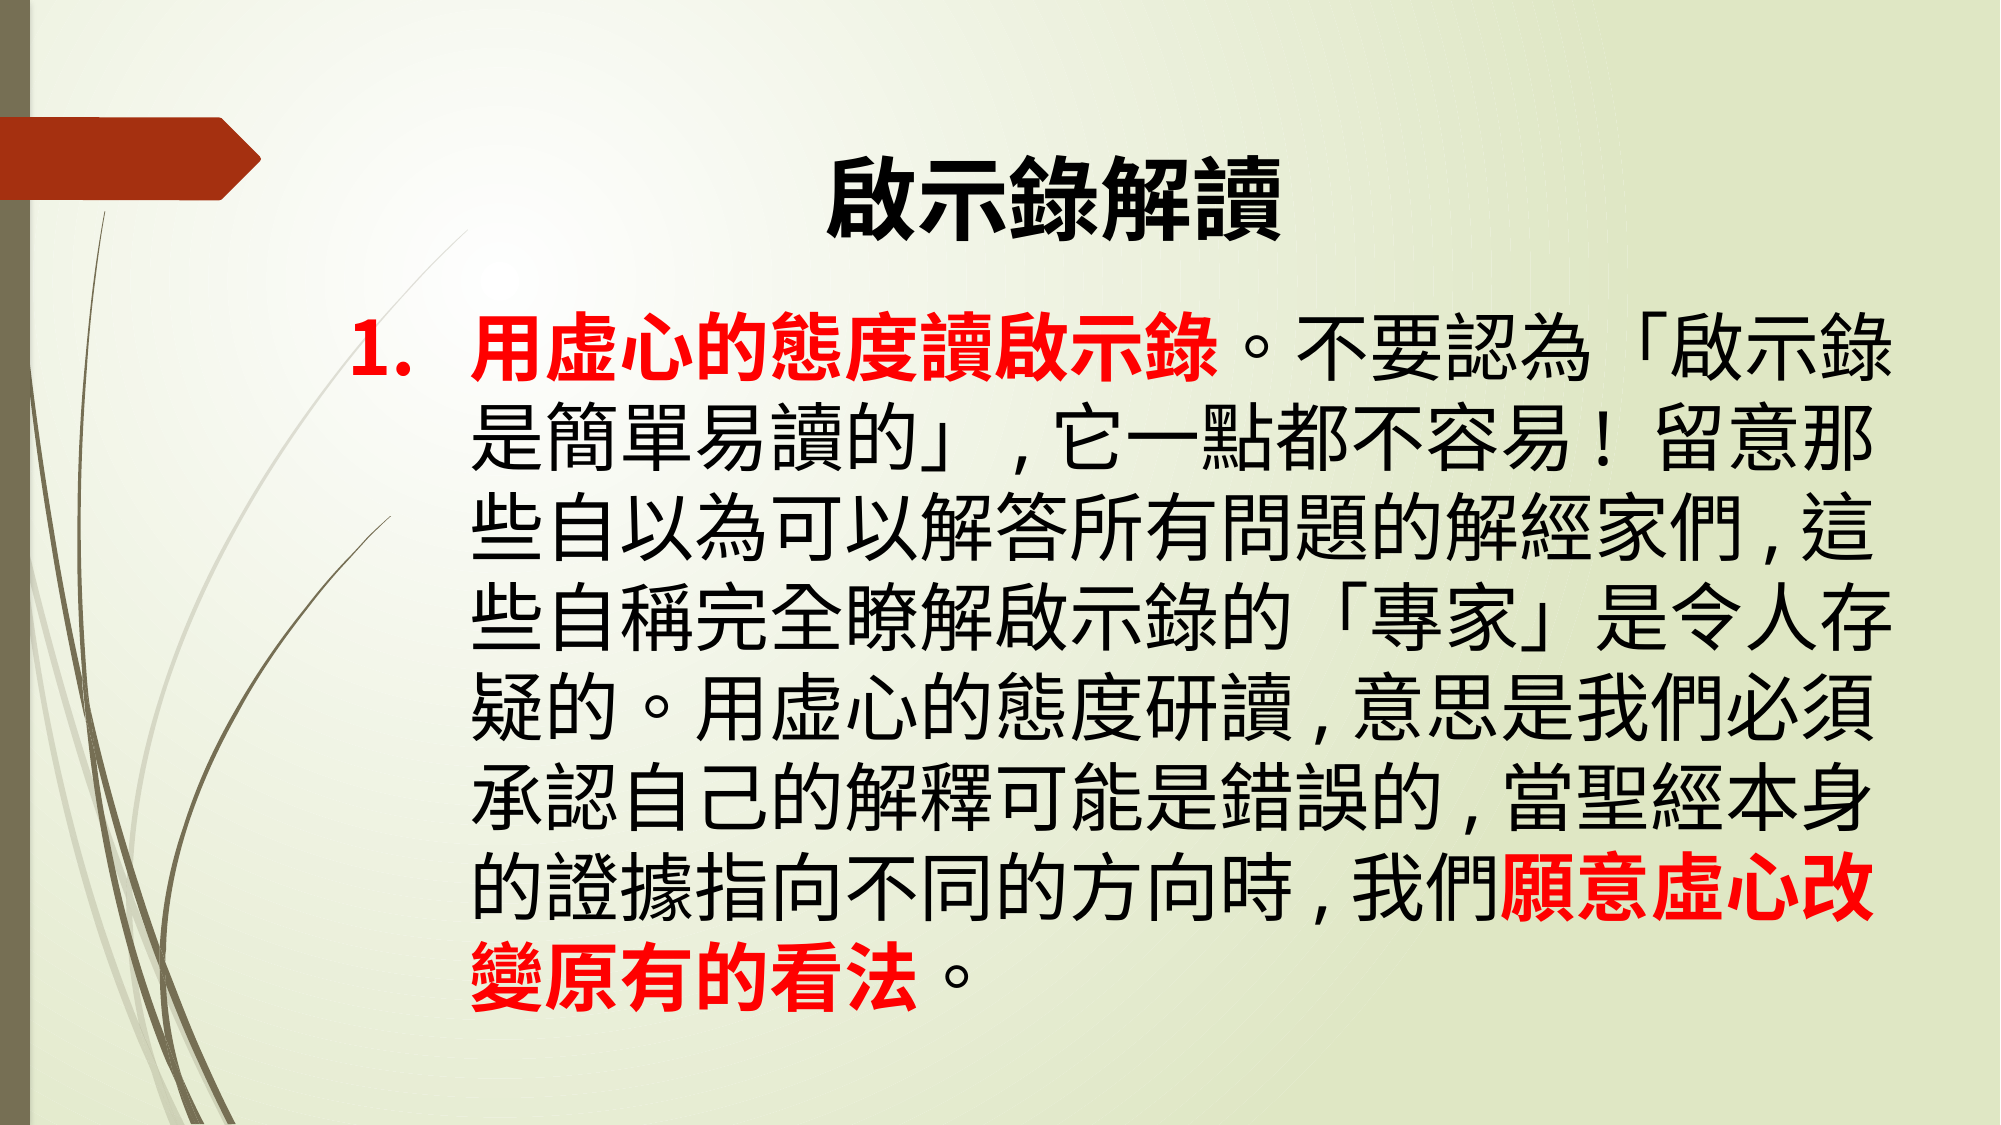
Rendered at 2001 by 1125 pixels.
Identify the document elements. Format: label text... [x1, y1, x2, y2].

text_box 啟示錄解讀 [279, 146, 1831, 274]
text_box 用虚心的態度讀啟示錄。不要認為「啟示錄是簡單易讀的」,它一點都不容易! 留意那些自以為可以解答所有問題的解經家們,這些自稱完全瞭解啟示錄的「專家」是令人存疑的。用虚心的態度研讀,意思是我們必須承認自己的解釋可能是錯誤的,當聖經本身的證據指向不同的方向時,我們願意虛心改變原有的看法。 [332, 293, 1913, 1028]
